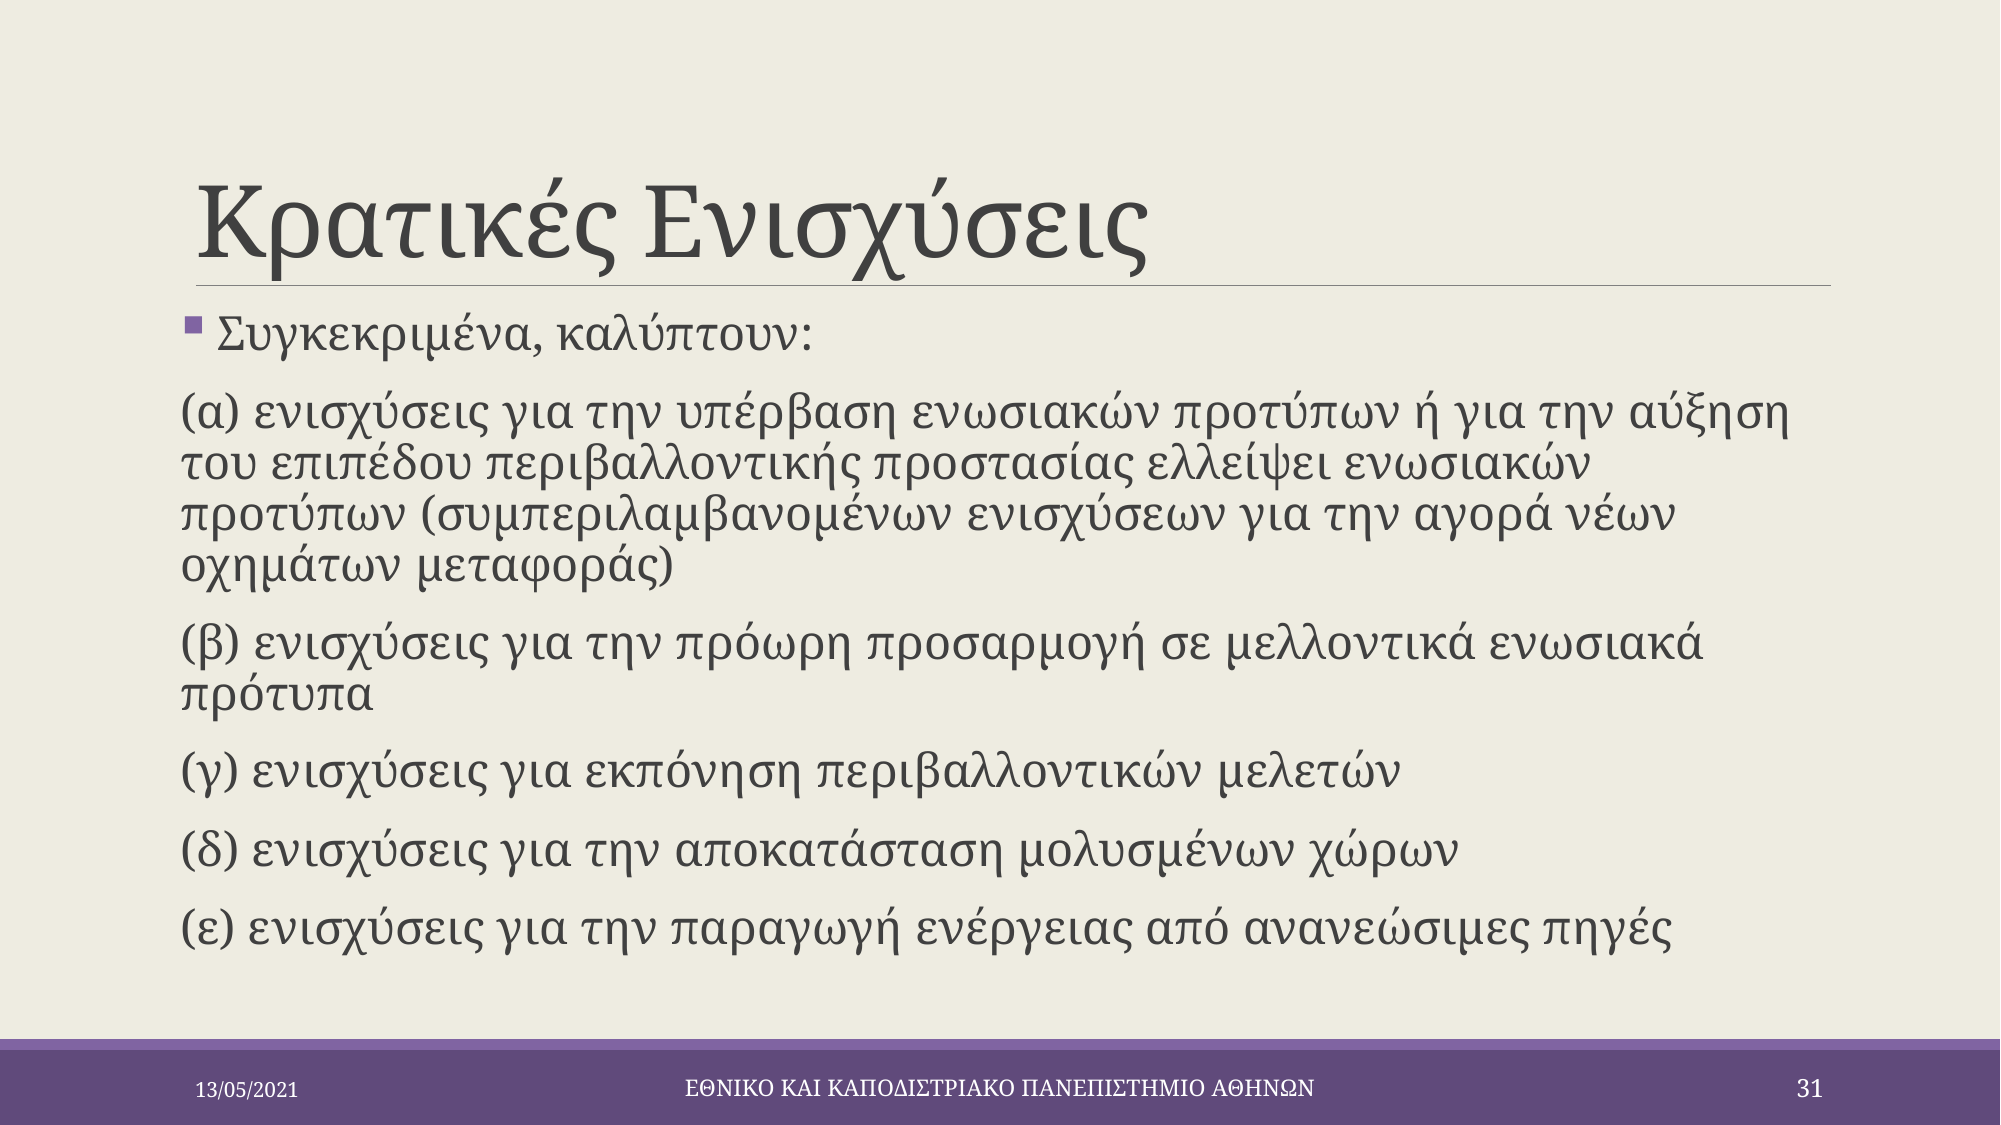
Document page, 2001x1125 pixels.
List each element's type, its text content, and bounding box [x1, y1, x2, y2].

footer ΕΘΝΙΚΟ ΚΑΙ ΚΑΠΟΔΙΣΤΡΙΑΚΟ ΠΑΝΕΠΙΣΤΗΜΙΟ ΑΘΗΝΩΝ [604, 1059, 1396, 1120]
list Συγκεκριμένα, καλύπτουν: (α) ενισχύσεις για την υπέρβαση ενωσιακών προτύπων ή για την αύξηση του επιπέδου περιβαλλοντικής προστασίας ελλείψει ενωσιακών προτύπων (συμπεριλαμβανομένων ενισχύσεων για την αγορά νέων οχημάτων μεταφοράς) (β) ενισχύσεις για την πρόωρη προσαρμογή σε μελλοντικά ενωσιακά πρότυπα (γ) ενισχύσεις για εκπόνηση περιβαλλοντικών μελετών (δ) ενισχύσεις για την αποκατάσταση μολυσμένων χώρων (ε) ενισχύσεις για την παραγωγή ενέργειας από ανανεώσιμες πηγές [180, 302, 1830, 963]
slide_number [180, 1059, 586, 1120]
slide_number 31 [1624, 1059, 1840, 1120]
title Κρατικές Ενισχύσεις [180, 47, 1830, 285]
